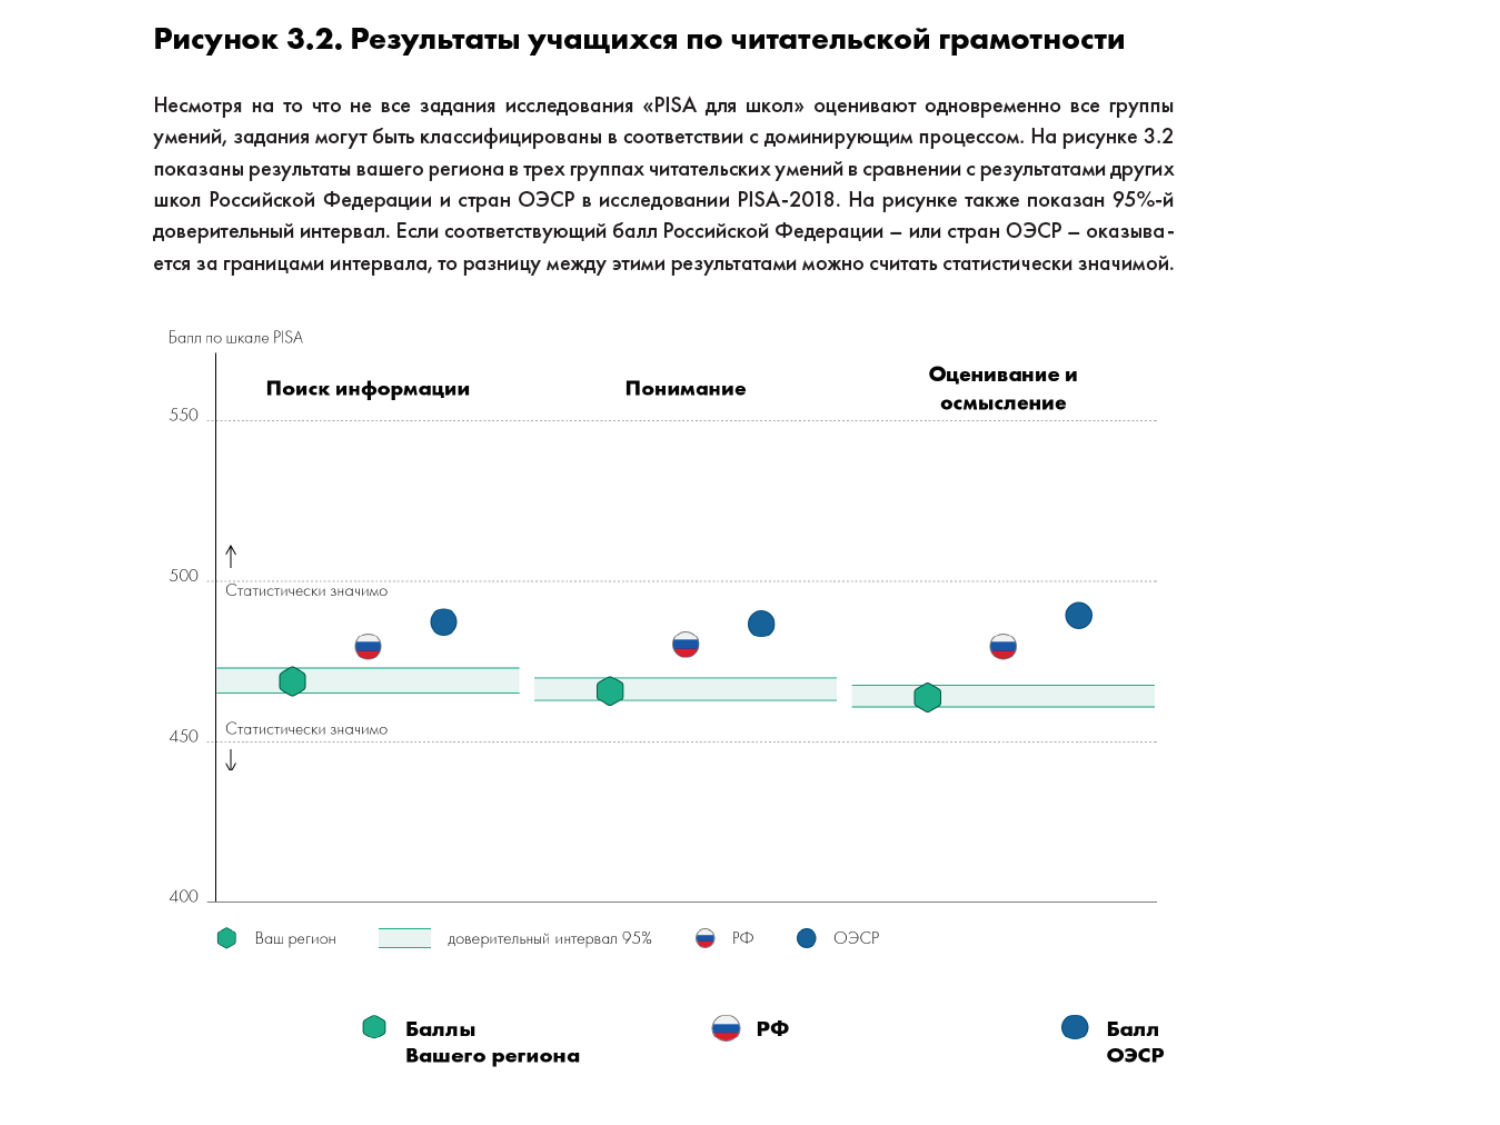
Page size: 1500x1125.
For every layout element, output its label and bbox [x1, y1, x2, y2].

picture [135, 20, 1270, 1071]
